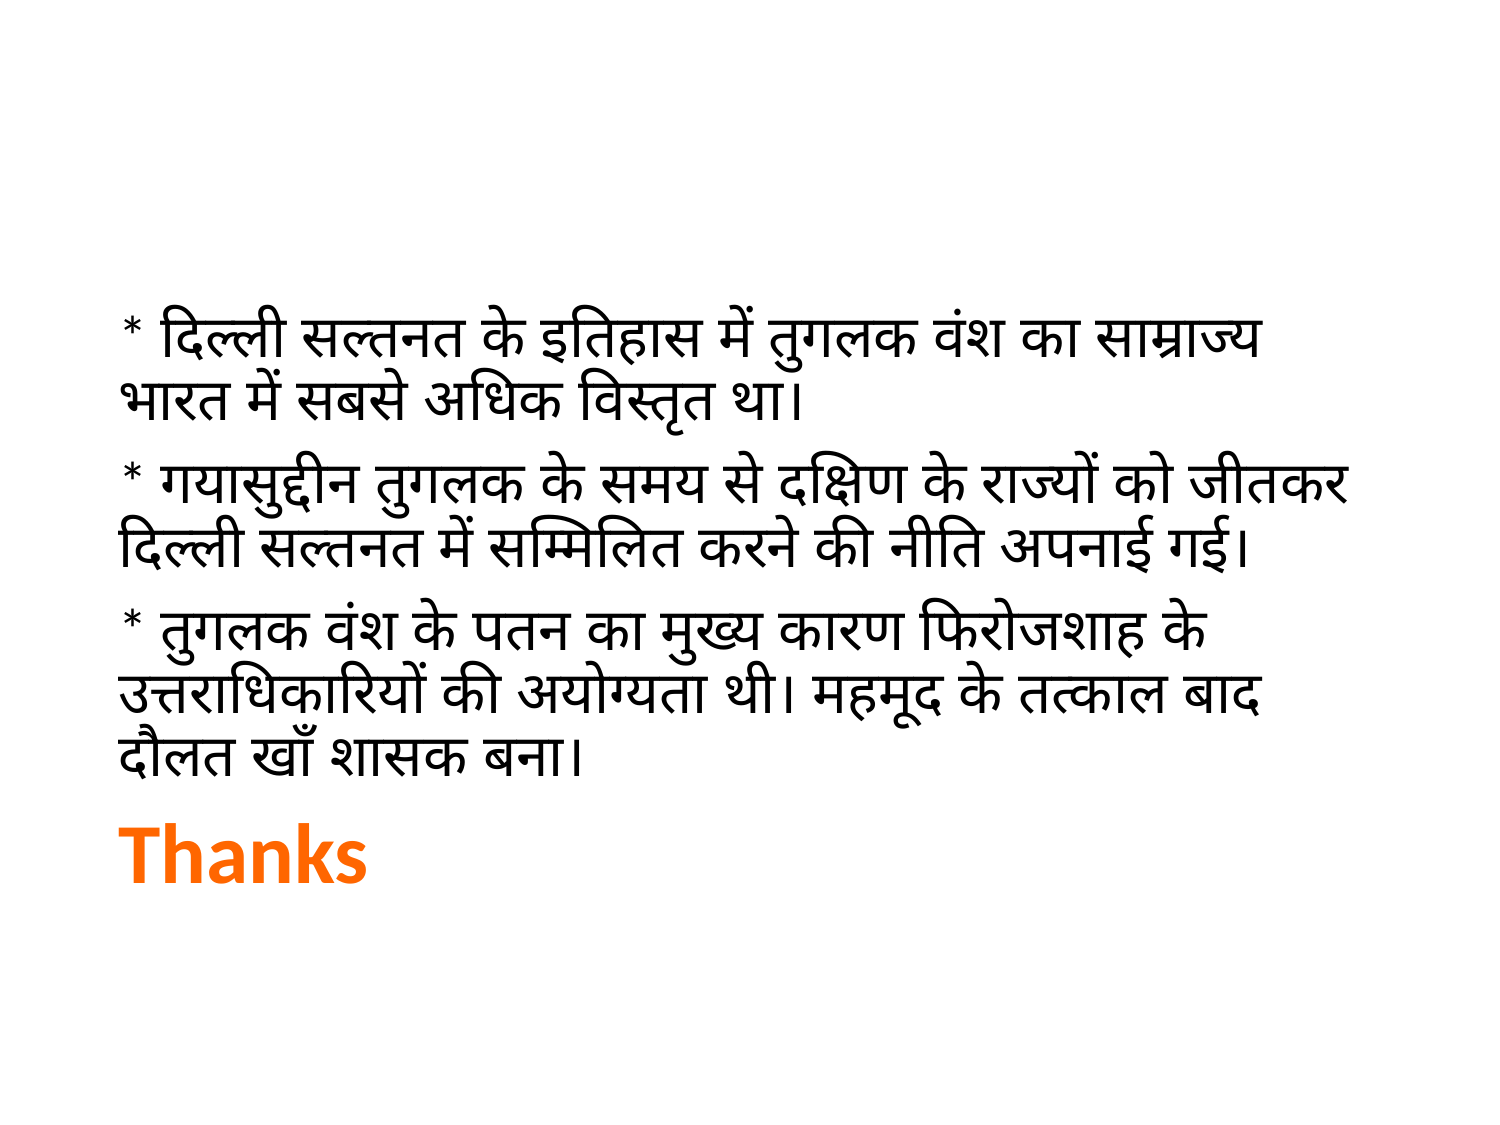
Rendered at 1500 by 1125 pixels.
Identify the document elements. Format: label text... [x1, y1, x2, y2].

list * दिल्ली सल्तनत के इतिहास में तुगलक वंश का साम्राज्य भारत में सबसे अधिक विस्तृत था। * गयासुद्दीन तुगलक के समय से दक्षिण के राज्यों को जीतकर दिल्ली सल्तनत में सम्मिलित करने की नीति अपनाई गई। * तुगलक वंश के पतन का मुख्य कारण फिरोजशाह के उत्तराधिकारियों की अयोग्यता थी। महमूद के तत्काल बाद दौलत खाँ शासक बना। Thanks [103, 299, 1397, 1014]
